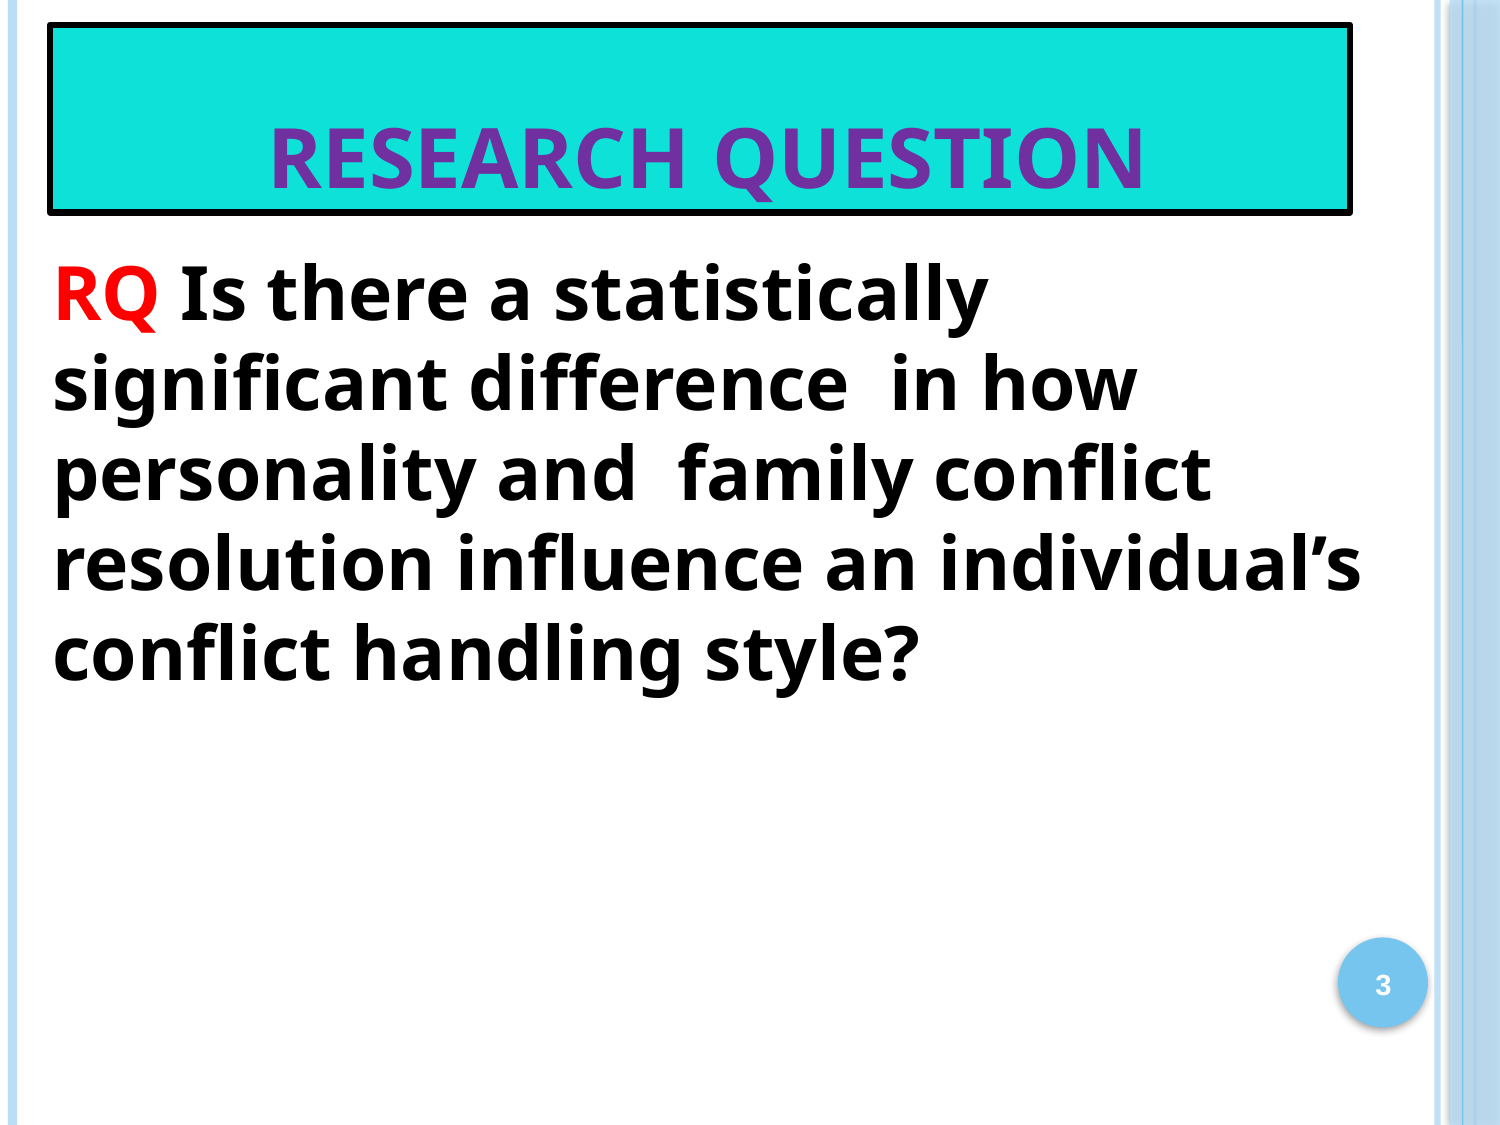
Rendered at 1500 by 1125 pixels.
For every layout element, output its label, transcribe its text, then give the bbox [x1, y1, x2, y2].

slide_number 3 [1333, 940, 1434, 1027]
title Research Question [50, 24, 1350, 213]
list RQ Is there a statistically significant difference in how personality and family conflict resolution influence an individual’s conflict handling style? [37, 237, 1388, 1075]
